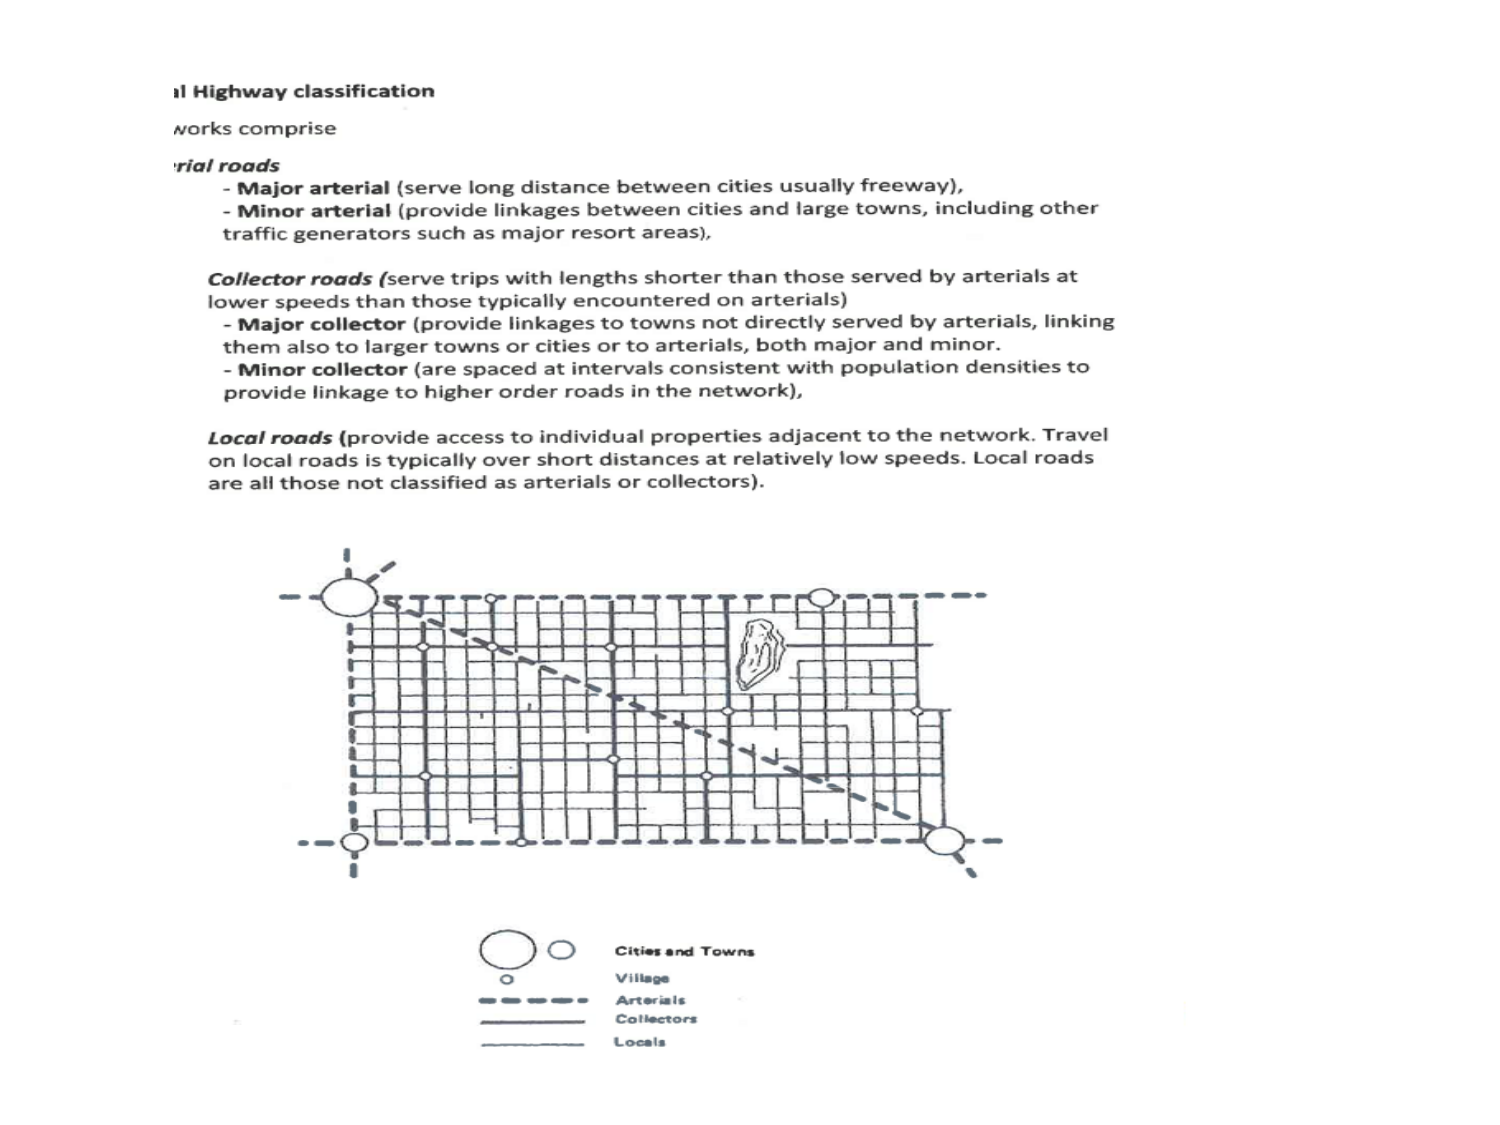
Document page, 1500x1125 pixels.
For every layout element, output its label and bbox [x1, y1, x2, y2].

picture [174, 49, 1270, 1101]
